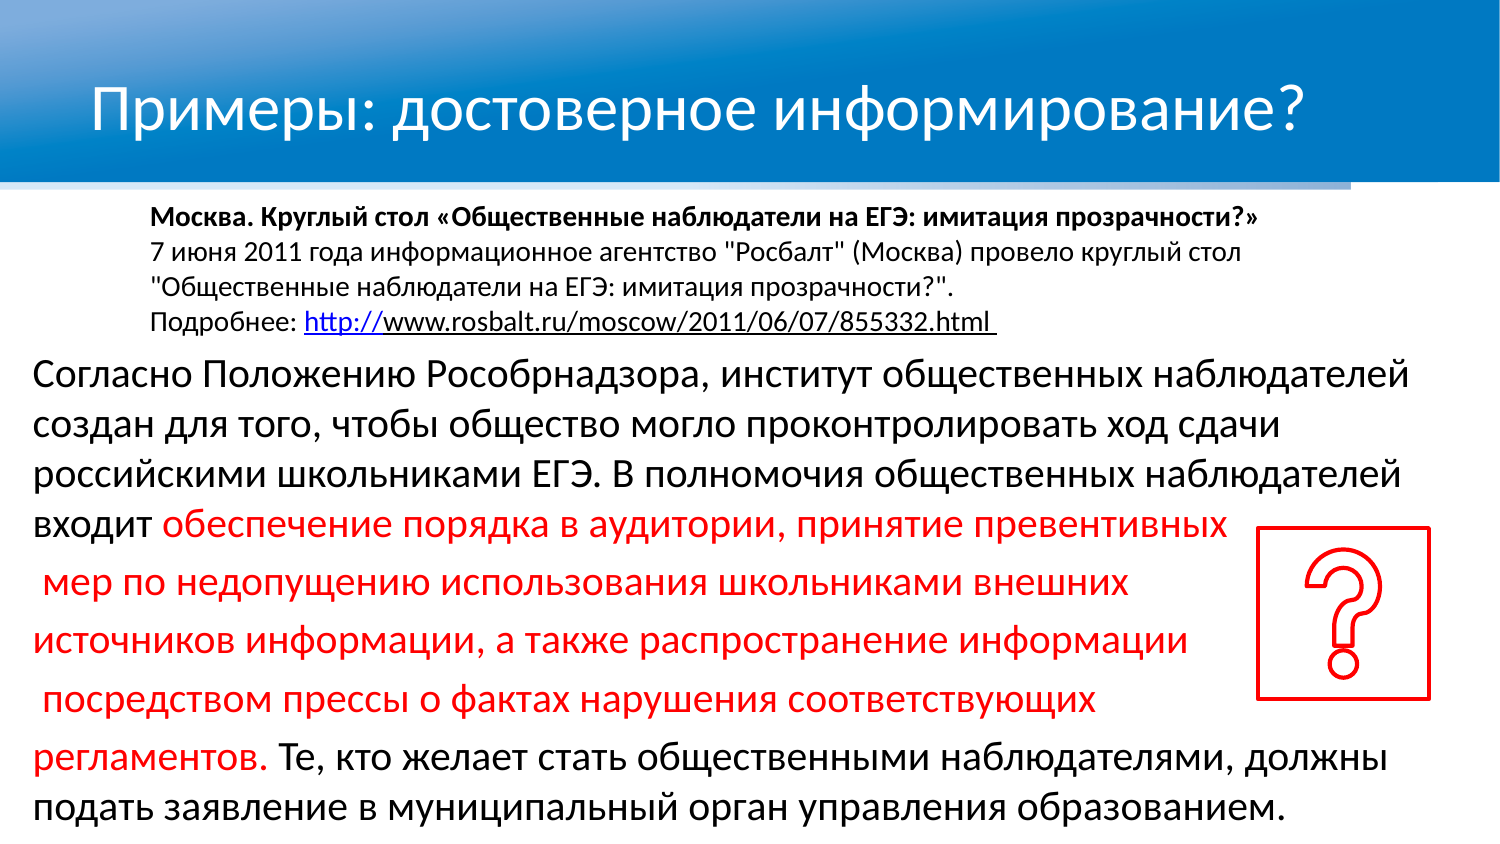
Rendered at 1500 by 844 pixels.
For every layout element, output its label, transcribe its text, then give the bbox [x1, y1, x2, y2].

list Москва. Круглый стол «Общественные наблюдатели на ЕГЭ: имитация прозрачности?» 7 июня 2011 года информационное агентство "Росбалт" (Москва) провело круглый стол "Общественные наблюдатели на ЕГЭ: имитация прозрачности?". Подробнее: http://www.rosbalt.ru/moscow/2011/06/07/855332.html Согласно Положению Рособрнадзора, институт общественных наблюдателей создан для того, чтобы общество могло проконтролировать ход сдачи российскими школьниками ЕГЭ. В полномочия общественных наблюдателей входит обеспечение порядка в аудитории, принятие превентивных мер по недопущению использования школьниками внешних источников информации, а также распространение информации посредством прессы о фактах нарушения соответствующих регламентов. Те, кто желает стать общественными наблюдателями, должны подать заявление в муниципальный орган управления образованием. [17, 198, 1483, 794]
picture [0, 0, 1500, 191]
text_box [1256, 526, 1431, 701]
